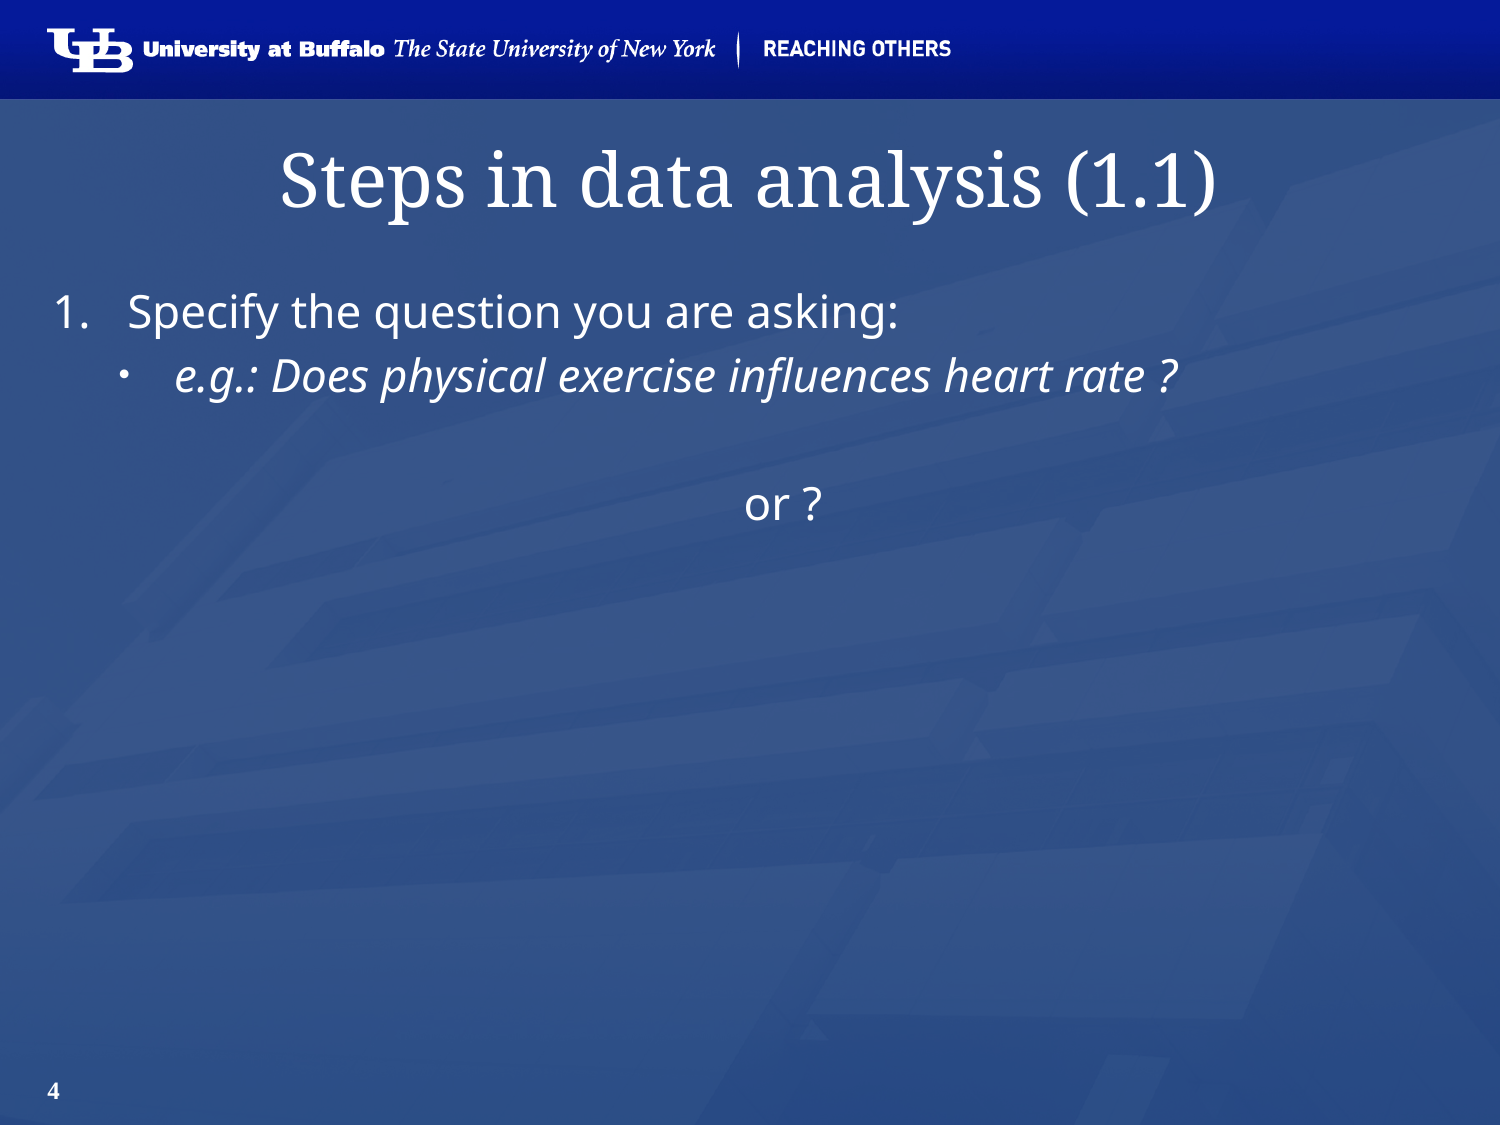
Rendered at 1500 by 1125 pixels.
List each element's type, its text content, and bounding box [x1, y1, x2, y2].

picture [0, 0, 1500, 99]
list Specify the question you are asking: e.g.: Does physical exercise influences heart rate ? or ? [37, 275, 1463, 1088]
slide_number 4 [3, 1059, 75, 1120]
title Steps in data analysis (1.1) [37, 125, 1463, 250]
